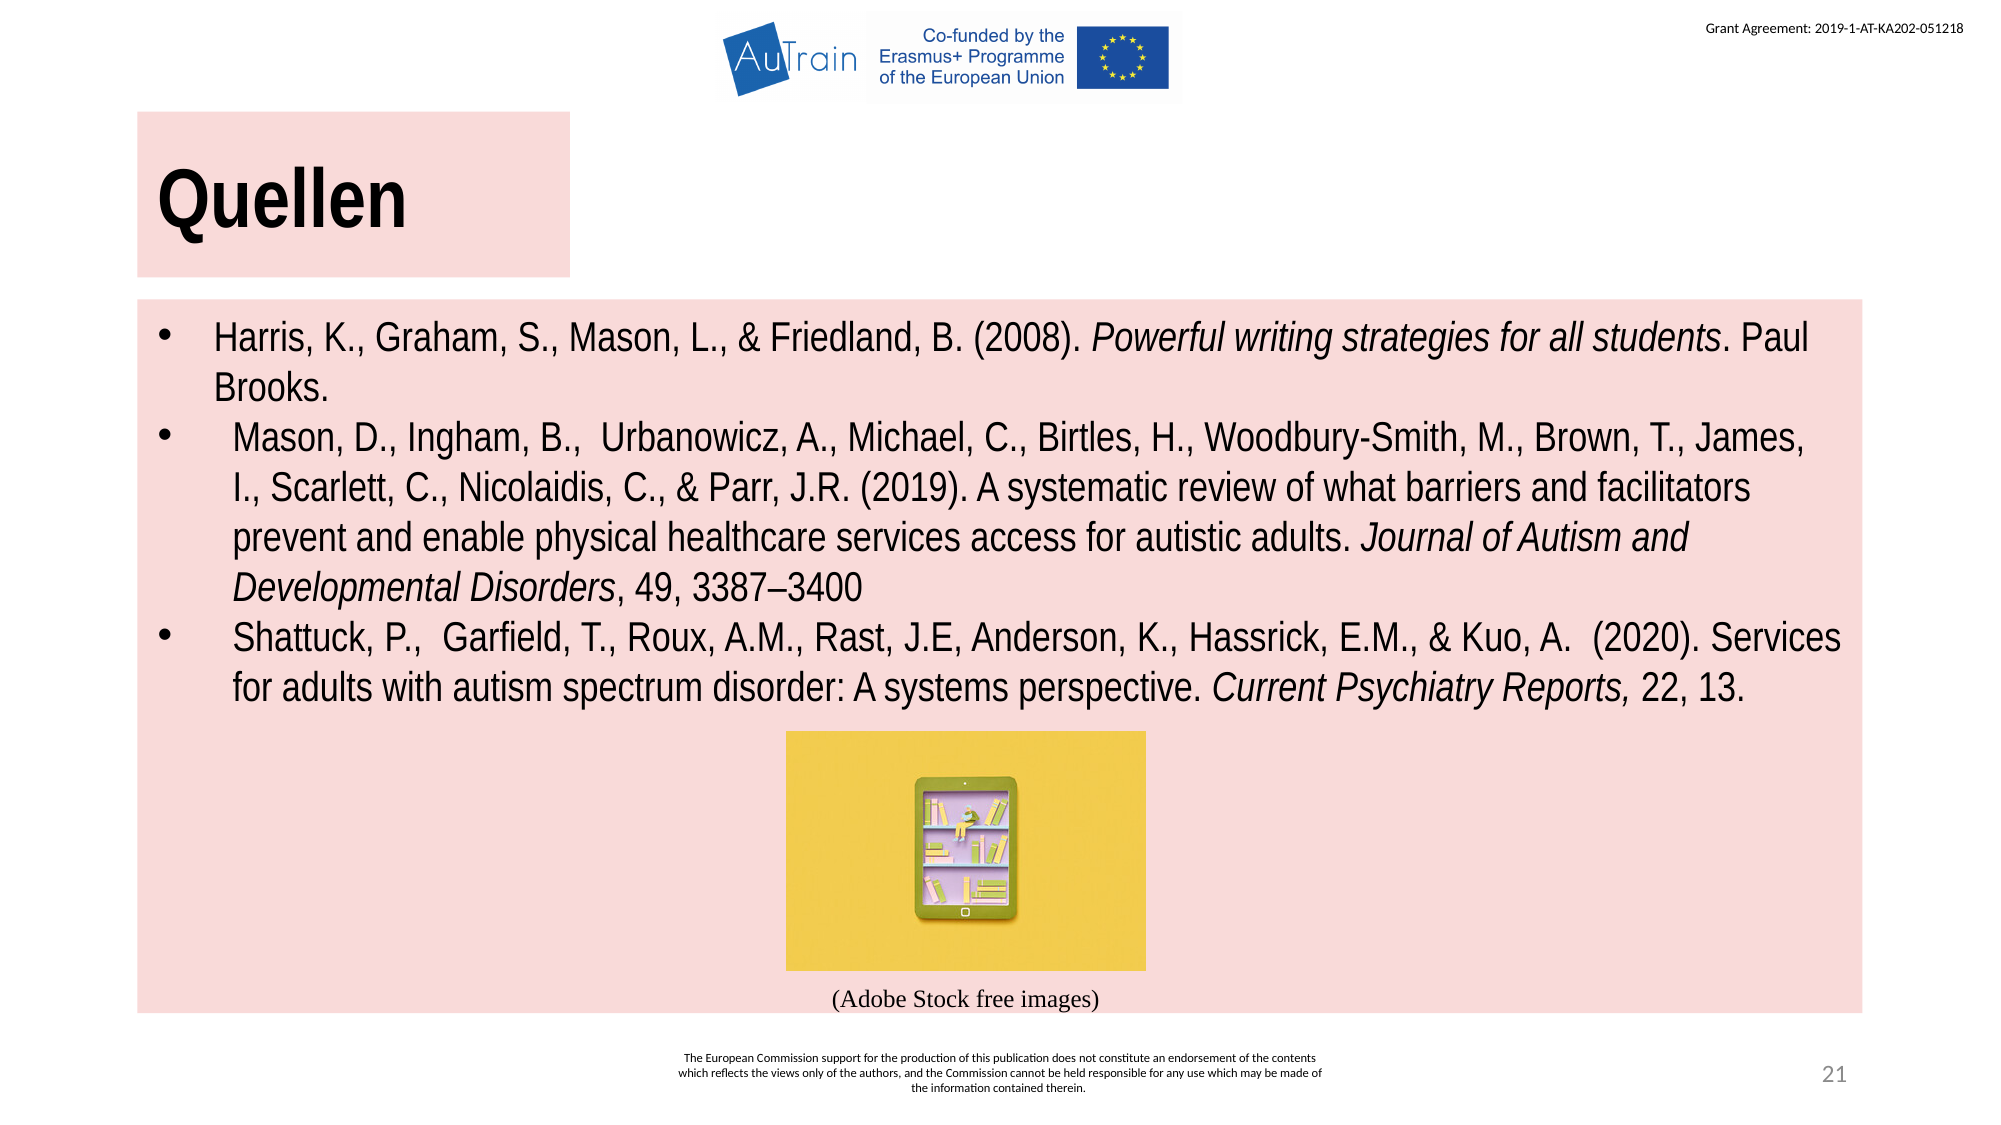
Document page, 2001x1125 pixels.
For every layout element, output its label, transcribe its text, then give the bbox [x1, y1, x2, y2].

slide_number 21 [1412, 1042, 1863, 1103]
text_box (Adobe Stock free images) [817, 971, 1115, 1020]
text_box Harris, K., Graham, S., Mason, L., & Friedland, B. (2008). Powerful writing strategies for all students. Paul Brooks. Mason, D., Ingham, B., Urbanowicz, A., Michael, C., Birtles, H., Woodbury‑Smith, M., Brown, T., James, I., Scarlett, C., Nicolaidis, C., & Parr, J.R. (2019). A systematic review of what barriers and facilitators prevent and enable physical healthcare services access for autistic adults. Journal of Autism and Developmental Disorders, 49, 3387–3400 Shattuck, P., Garfield, T., Roux, A.M., Rast, J.E, Anderson, K., Hassrick, E.M., & Kuo, A. (2020). Services for adults with autism spectrum disorder: A systems perspective. Current Psychiatry Reports, 22, 13. [137, 299, 1863, 1014]
picture [786, 731, 1146, 971]
picture [715, 11, 1183, 104]
footer The European Commission support for the production of this publication does not constitute an endorsement of the contents which reflects the views only of the authors, and the Commission cannot be held responsible for any use which may be made of the information contained therein. [662, 1042, 1338, 1103]
text_box Quellen [137, 111, 570, 278]
